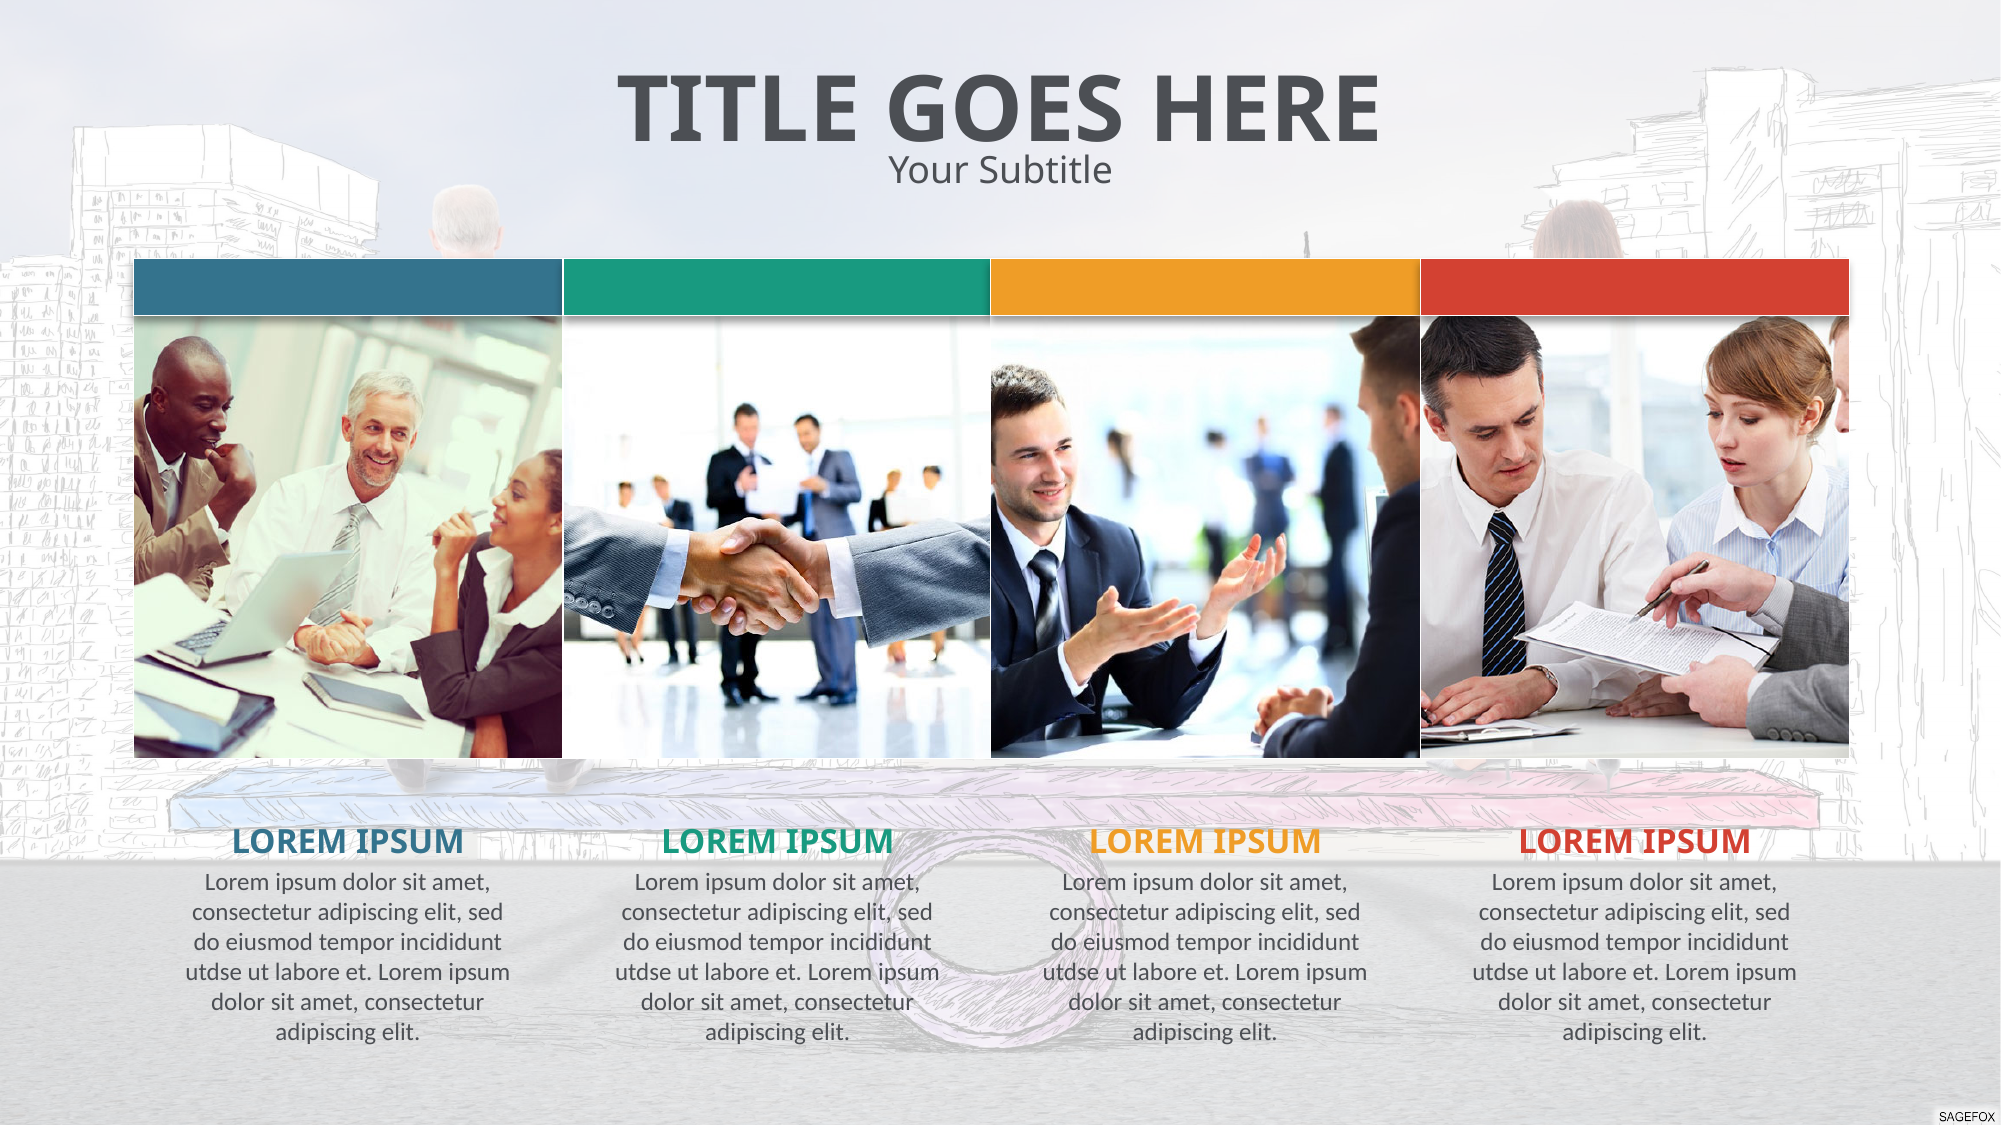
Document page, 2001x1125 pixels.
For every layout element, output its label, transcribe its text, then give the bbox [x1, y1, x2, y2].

text_box [989, 325, 1419, 759]
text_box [548, 42, 1452, 199]
text_box LOREM IPSUM Lorem ipsum dolor sit amet, consectetur adipiscing elit, sed do eiusmod tempor incididunt utdse ut labore et. Lorem ipsum dolor sit amet, consectetur adipiscing elit. [1025, 815, 1386, 1050]
text_box [1419, 325, 1851, 759]
text_box [989, 257, 1419, 316]
text_box LOREM IPSUM Lorem ipsum dolor sit amet, consectetur adipiscing elit, sed do eiusmod tempor incididunt utdse ut labore et. Lorem ipsum dolor sit amet, consectetur adipiscing elit. [597, 815, 958, 1050]
text_box [562, 257, 989, 316]
text_box [132, 257, 562, 316]
text_box LOREM IPSUM Lorem ipsum dolor sit amet, consectetur adipiscing elit, sed do eiusmod tempor incididunt utdse ut labore et. Lorem ipsum dolor sit amet, consectetur adipiscing elit. [168, 815, 529, 1050]
text_box [562, 325, 989, 759]
text_box [132, 325, 562, 759]
text_box LOREM IPSUM Lorem ipsum dolor sit amet, consectetur adipiscing elit, sed do eiusmod tempor incididunt utdse ut labore et. Lorem ipsum dolor sit amet, consectetur adipiscing elit. [1455, 815, 1816, 1050]
text_box [1419, 257, 1851, 316]
picture [1936, 1111, 1997, 1125]
